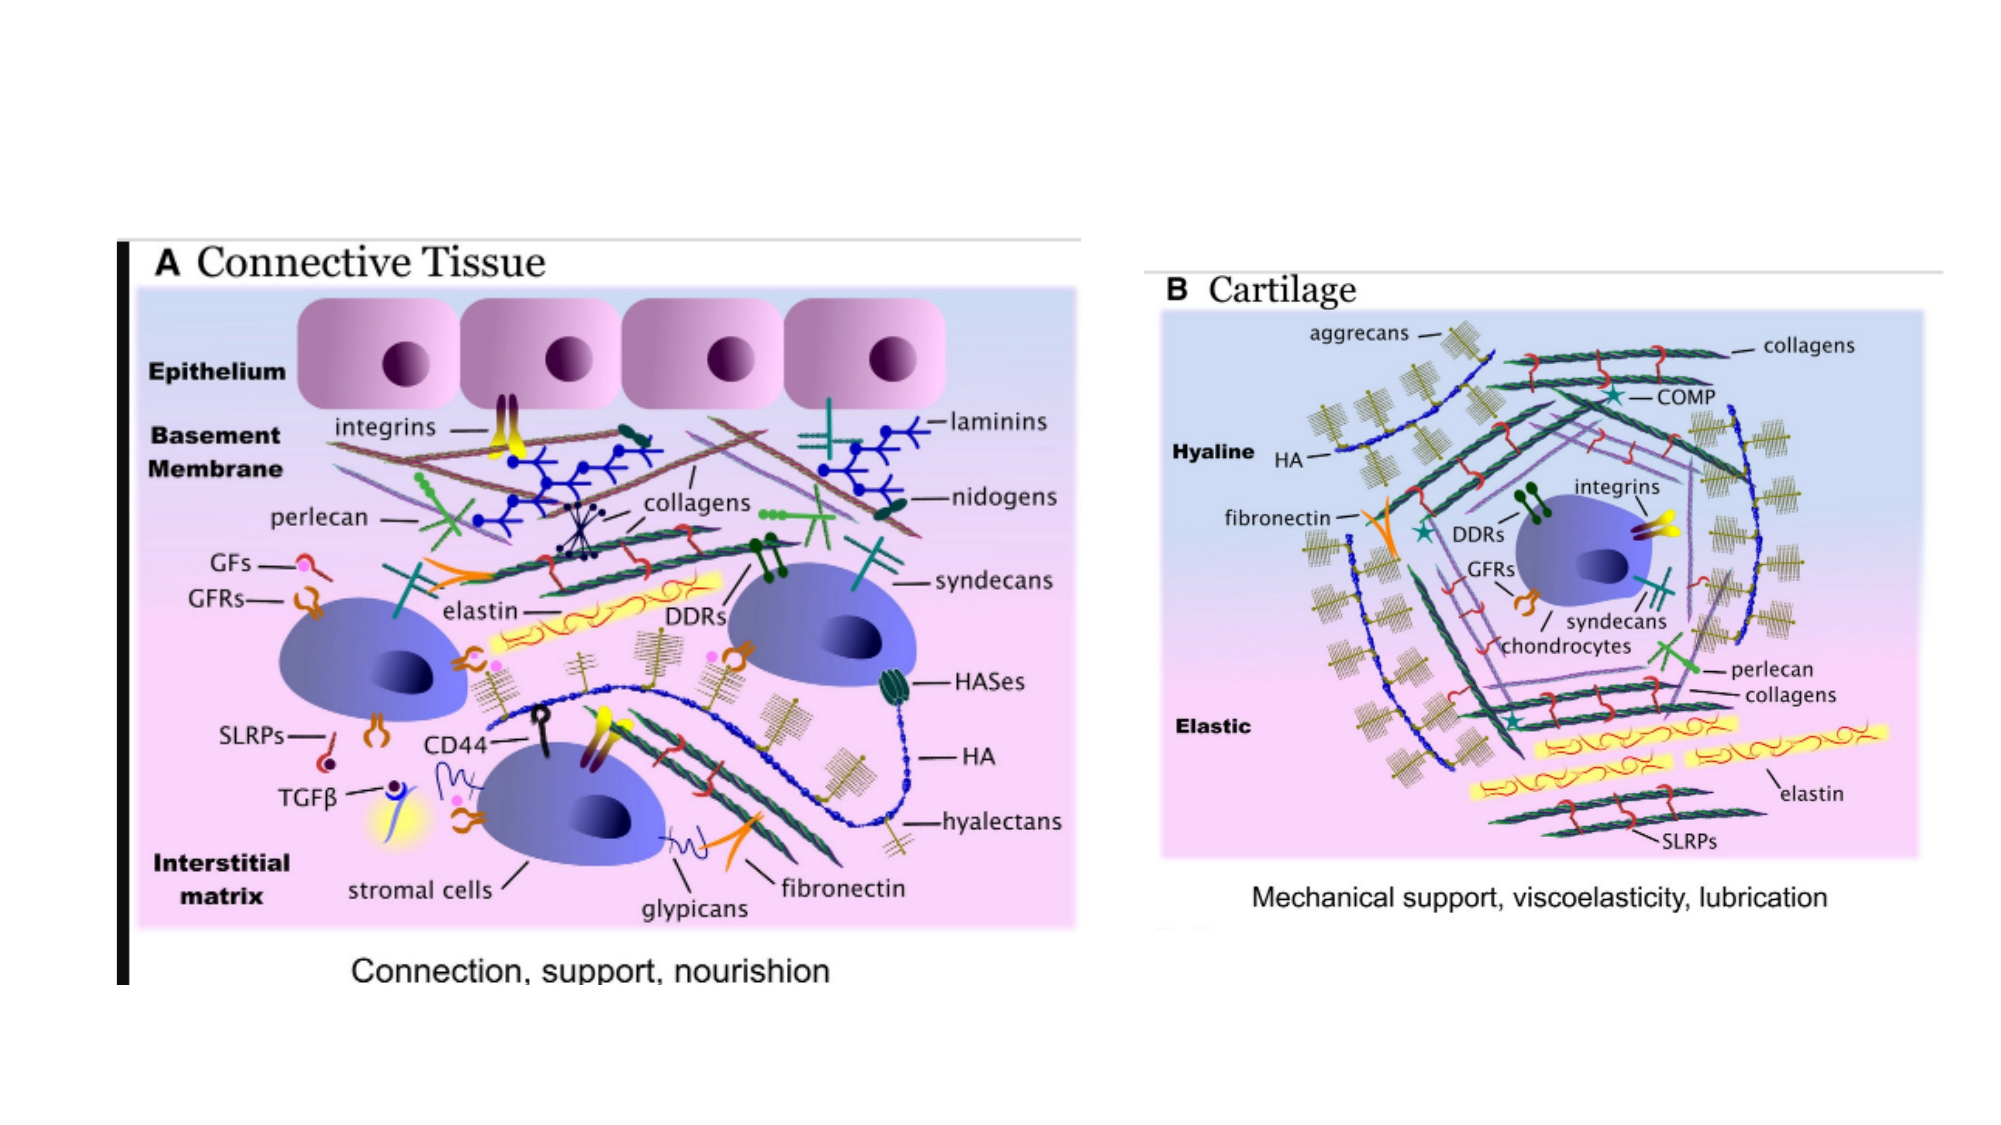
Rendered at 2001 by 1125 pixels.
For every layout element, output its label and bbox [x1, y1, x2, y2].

picture [1143, 240, 1944, 930]
picture [116, 175, 1082, 985]
